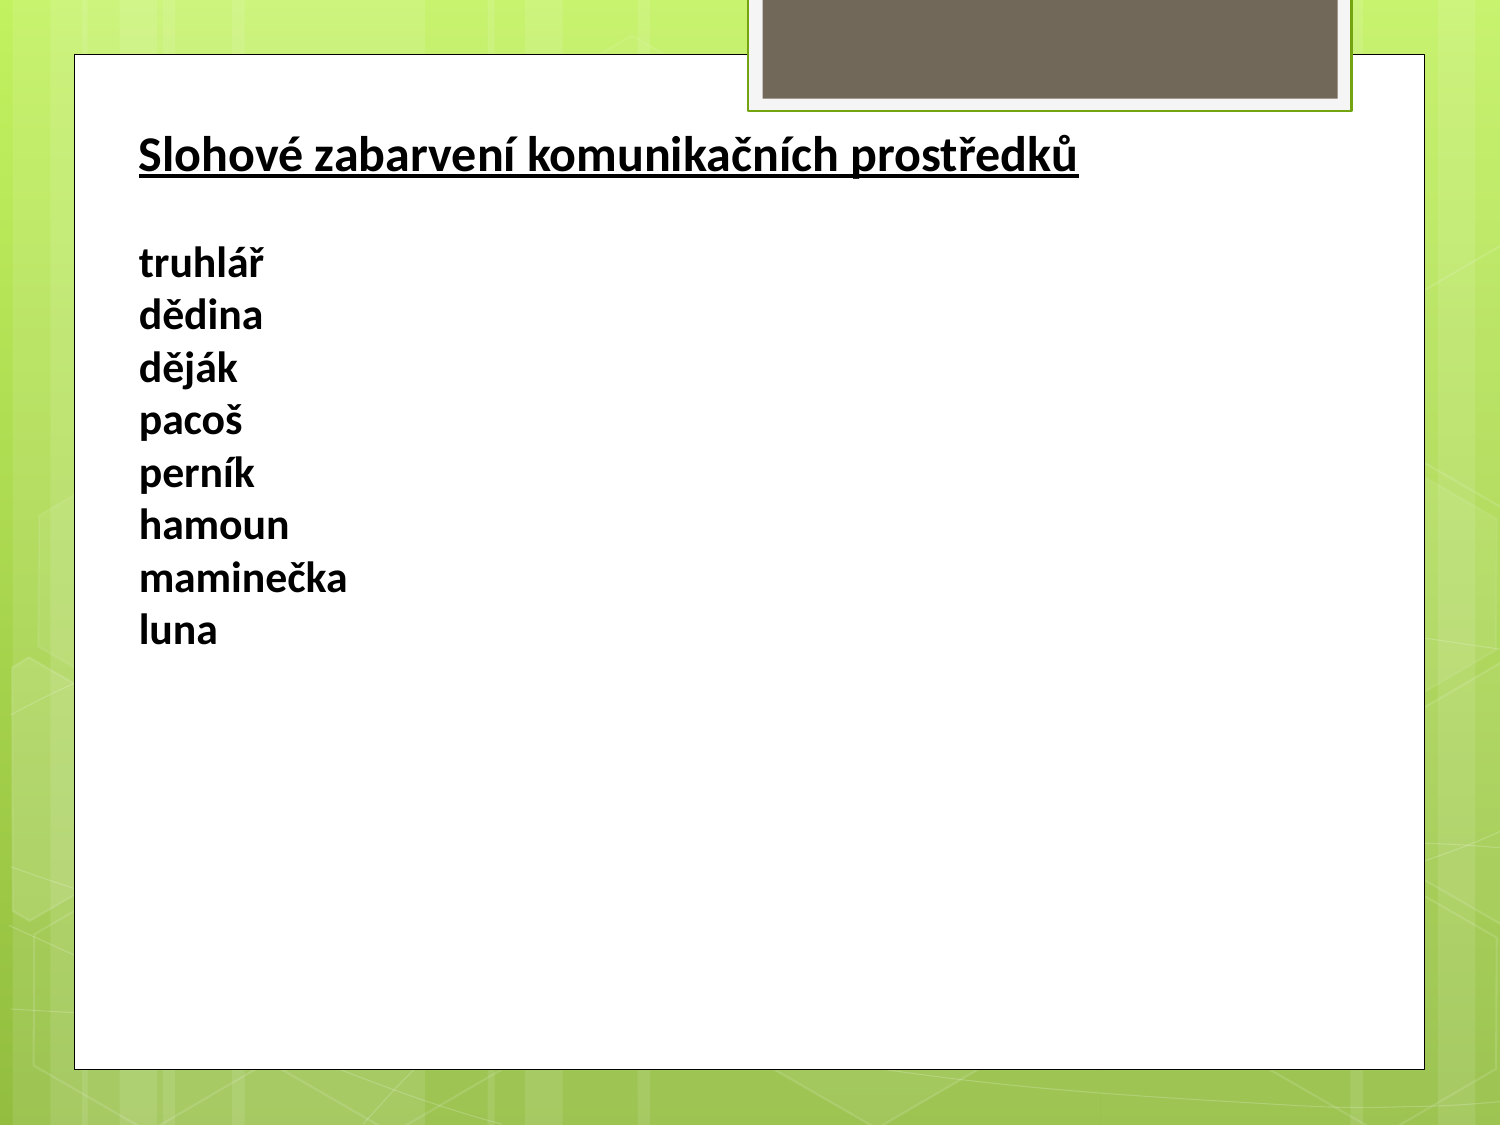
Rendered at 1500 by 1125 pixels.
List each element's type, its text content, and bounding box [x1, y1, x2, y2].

text_box Slohové zabarvení komunikačních prostředků truhlář dědina děják pacoš perník hamoun maminečka luna [123, 113, 1435, 869]
